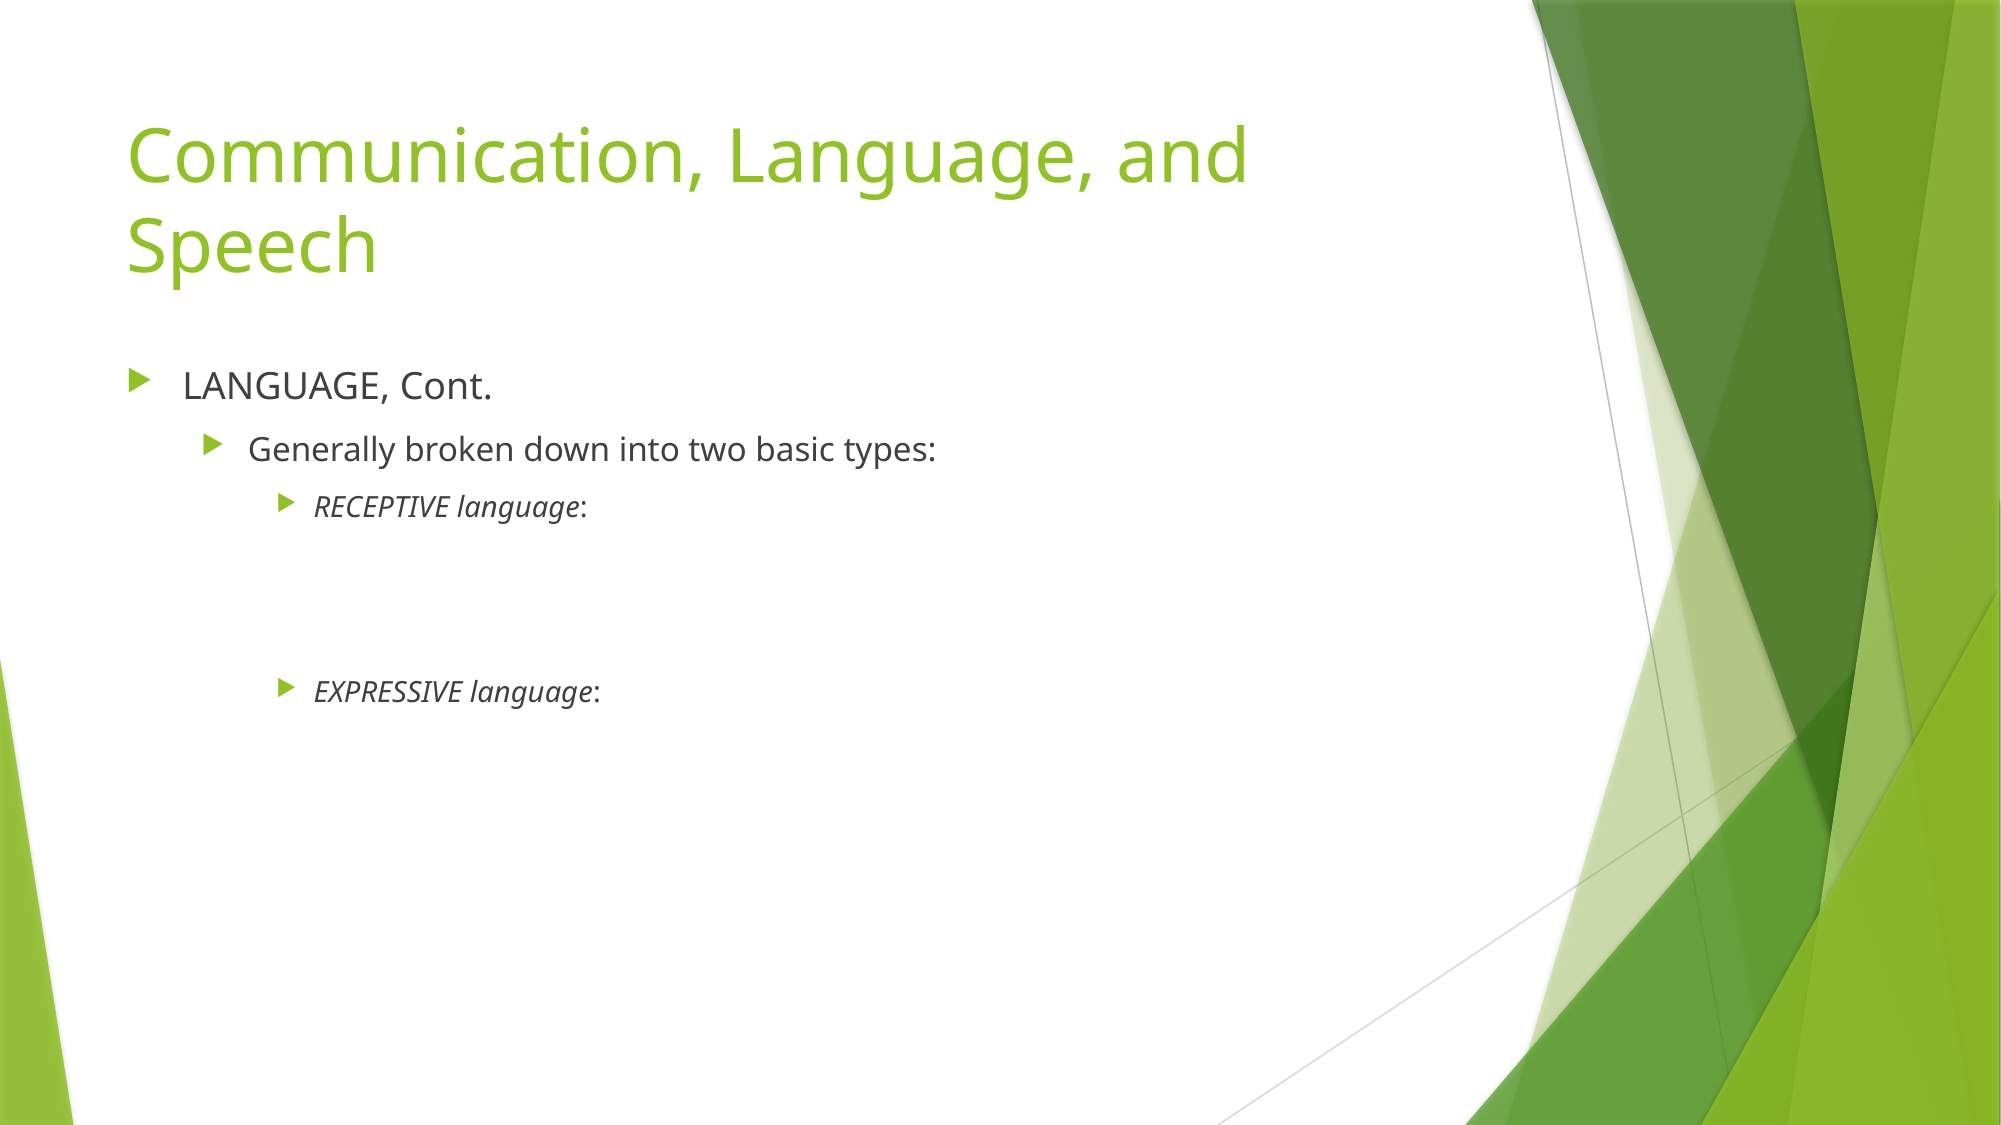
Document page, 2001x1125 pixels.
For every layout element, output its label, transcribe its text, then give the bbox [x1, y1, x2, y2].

title Communication, Language, and Speech [111, 99, 1522, 317]
list LANGUAGE, Cont. Generally broken down into two basic types: RECEPTIVE language: EXPRESSIVE language: [111, 354, 1522, 992]
